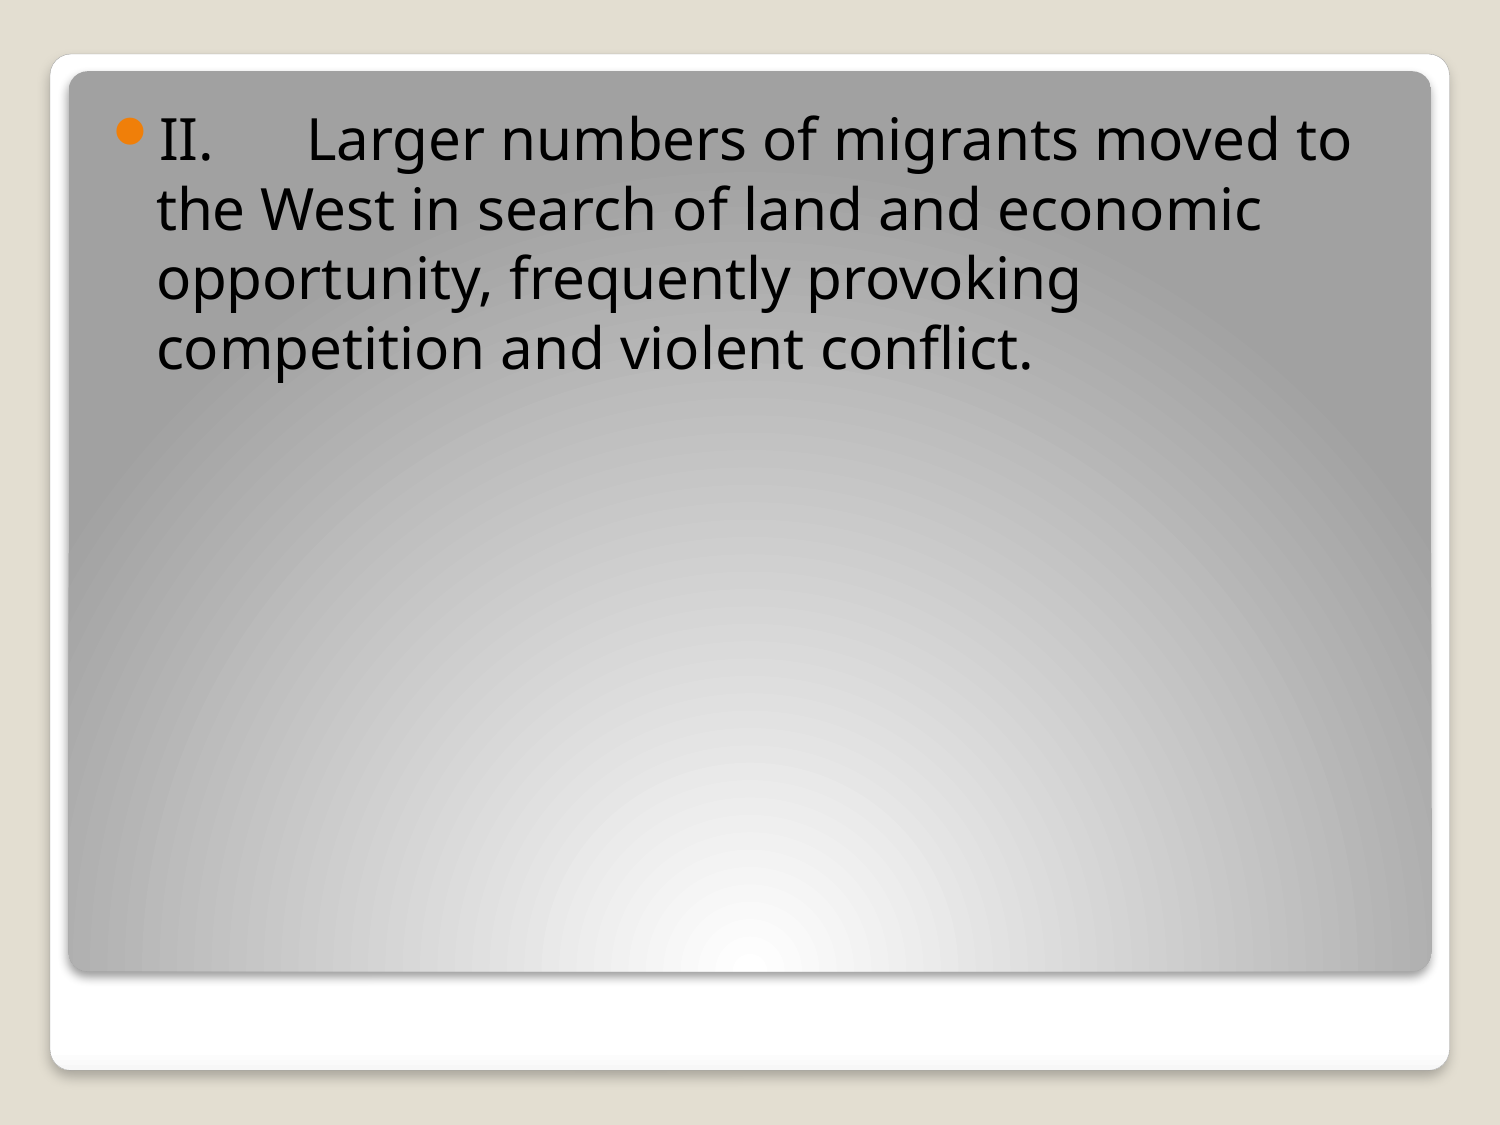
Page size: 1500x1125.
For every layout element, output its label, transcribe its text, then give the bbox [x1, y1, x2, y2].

list II. Larger numbers of migrants moved to the West in search of land and economic opportunity, frequently provoking competition and violent conflict. [82, 86, 1425, 774]
